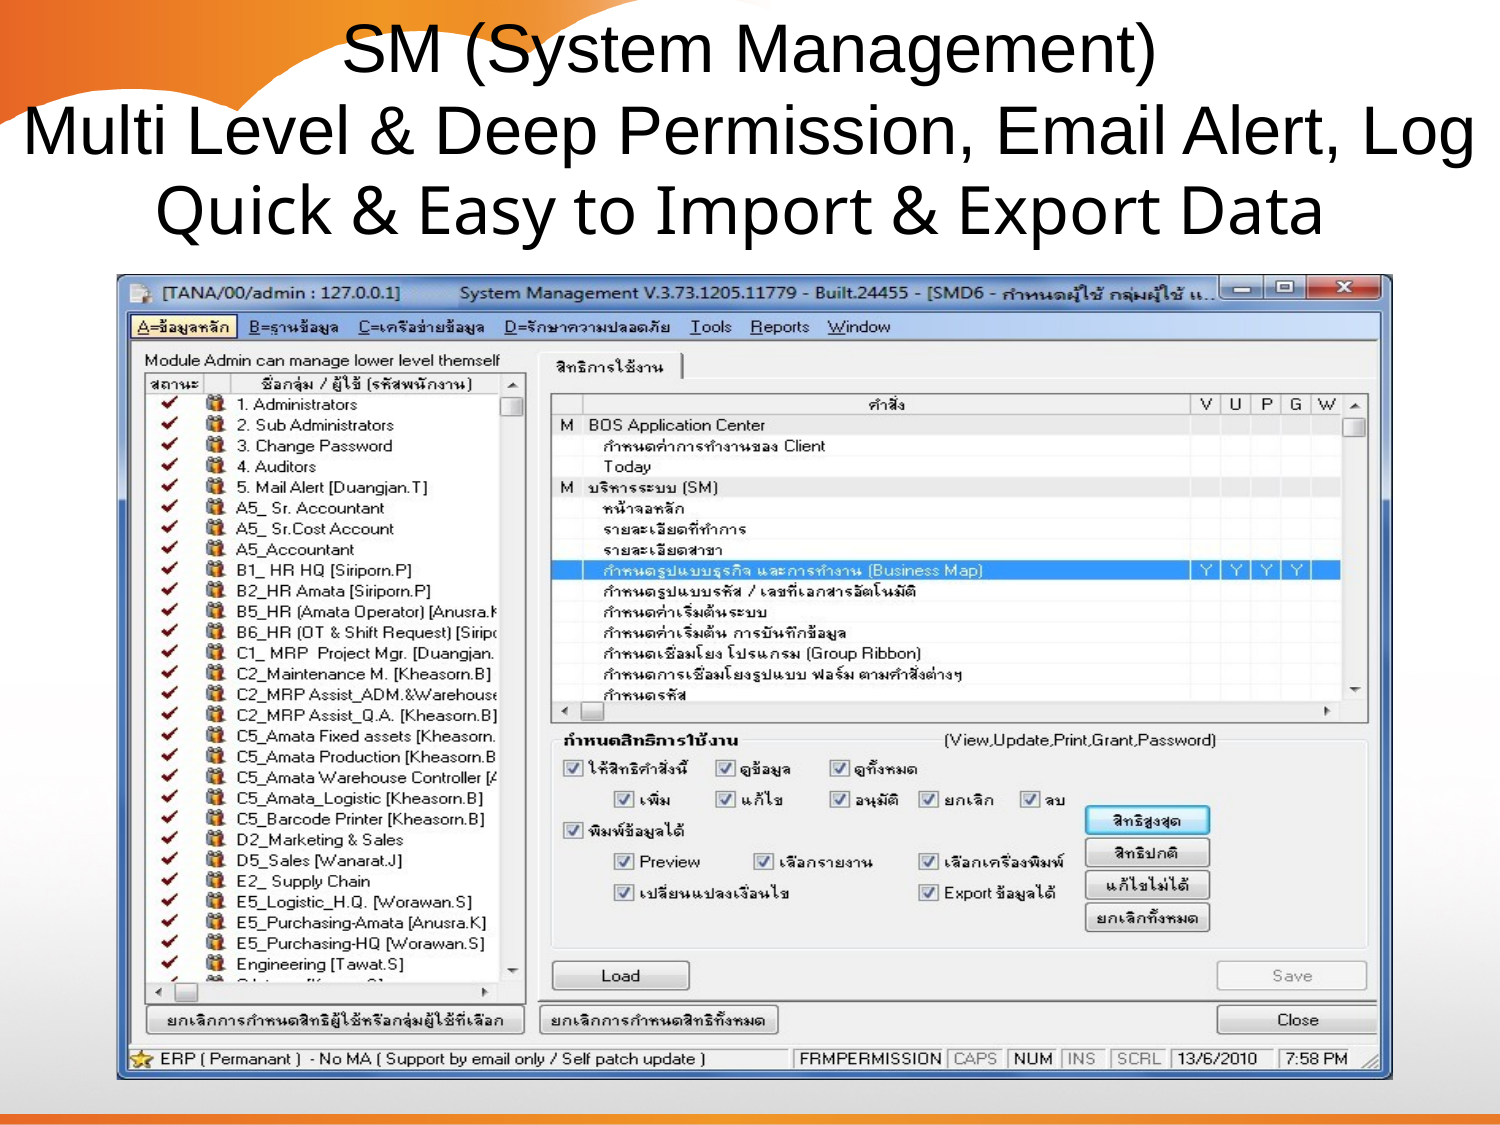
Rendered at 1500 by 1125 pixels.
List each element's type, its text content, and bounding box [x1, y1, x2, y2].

picture [0, 0, 1500, 73]
text_box [116, 274, 1393, 1080]
text_box SM (System Management) Multi Level & Deep Permission, Email Alert, Log Quick & Easy to Import & Export Data [0, 73, 1500, 179]
picture [0, 179, 1500, 1125]
